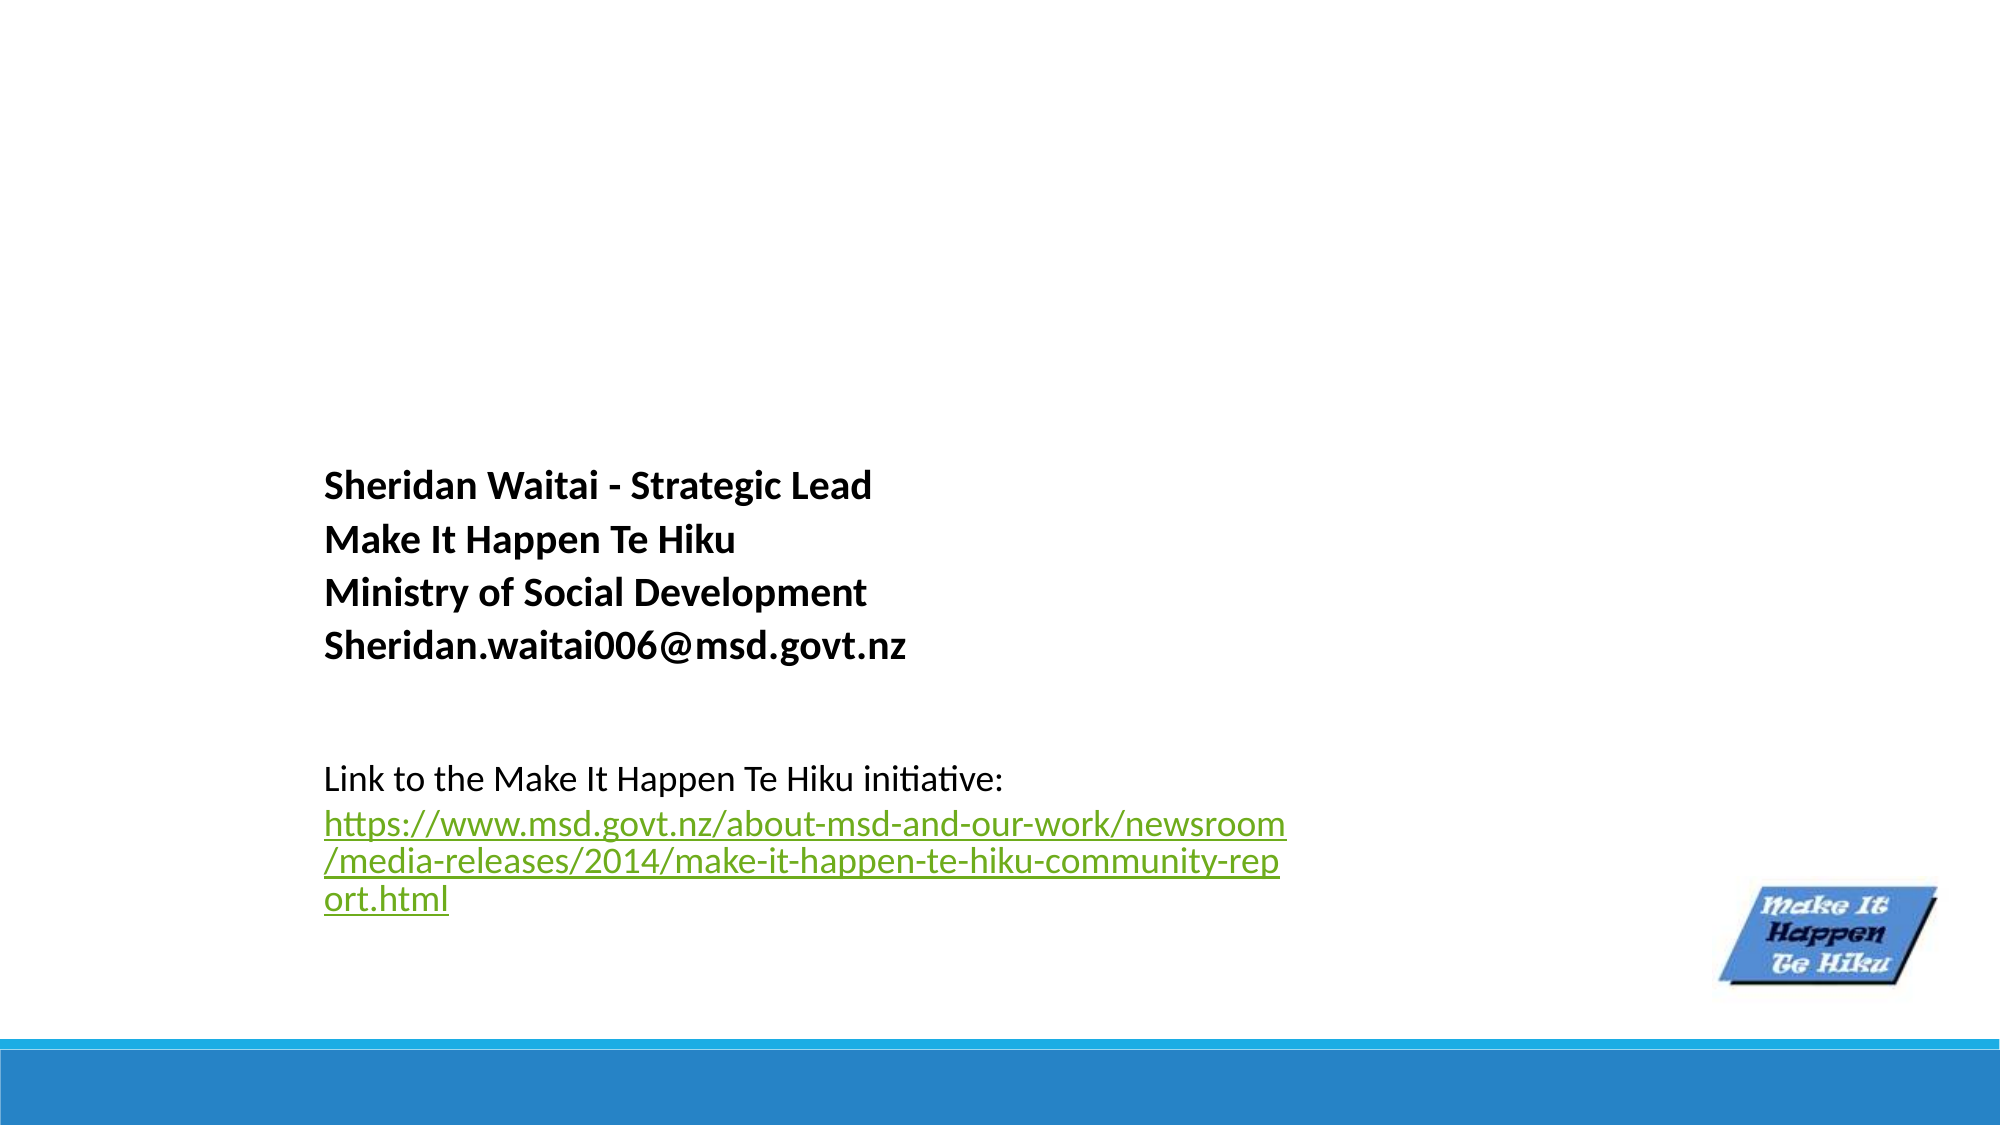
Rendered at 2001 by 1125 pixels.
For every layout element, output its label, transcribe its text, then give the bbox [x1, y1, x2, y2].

text_box Sheridan Waitai - Strategic Lead Make It Happen Te Hiku Ministry of Social Development Sheridan.waitai006@msd.govt.nz [309, 391, 1522, 730]
text_box Link to the Make It Happen Te Hiku initiative: https://www.msd.govt.nz/about-msd-and-our-work/newsroom/media-releases/2014/make-it-happen-te-hiku-community-report.html [309, 746, 1310, 852]
picture [1712, 876, 1950, 1011]
